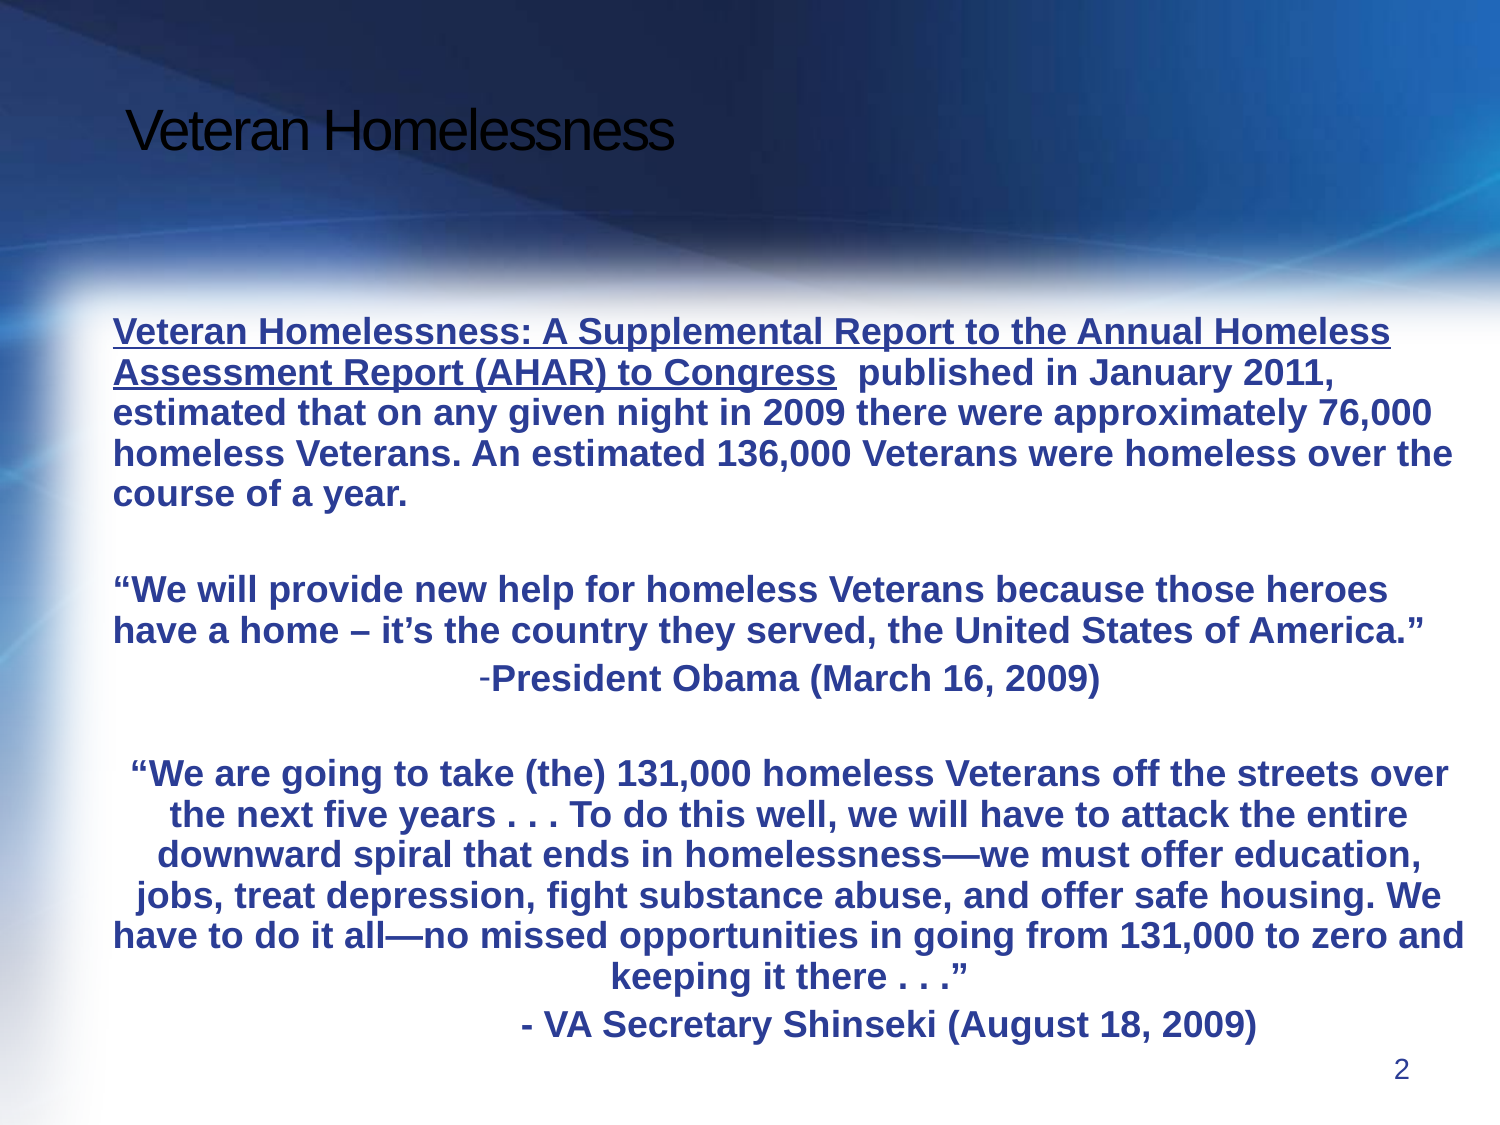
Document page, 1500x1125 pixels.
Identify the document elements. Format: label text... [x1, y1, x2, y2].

subtitle Veteran Homelessness: A Supplemental Report to the Annual Homeless Assessment Report (AHAR) to Congress published in January 2011, estimated that on any given night in 2009 there were approximately 76,000 homeless Veterans. An estimated 136,000 Veterans were homeless over the course of a year. “We will provide new help for homeless Veterans because those heroes have a home – it’s the country they served, the United States of America.” President Obama (March 16, 2009) “We are going to take (the) 131,000 homeless Veterans off the streets over the next five years . . . To do this well, we will have to attack the entire downward spiral that ends in homelessness—we must offer education, jobs, treat depression, fight substance abuse, and offer safe housing. We have to do it all—no missed opportunities in going from 131,000 to zero and keeping it there . . .” - VA Secretary Shinseki (August 18, 2009) [112, 312, 1468, 1071]
slide_number 1 [1074, 1042, 1425, 1103]
title Veteran Homelessness [112, 99, 1375, 230]
picture [0, 0, 1500, 1125]
